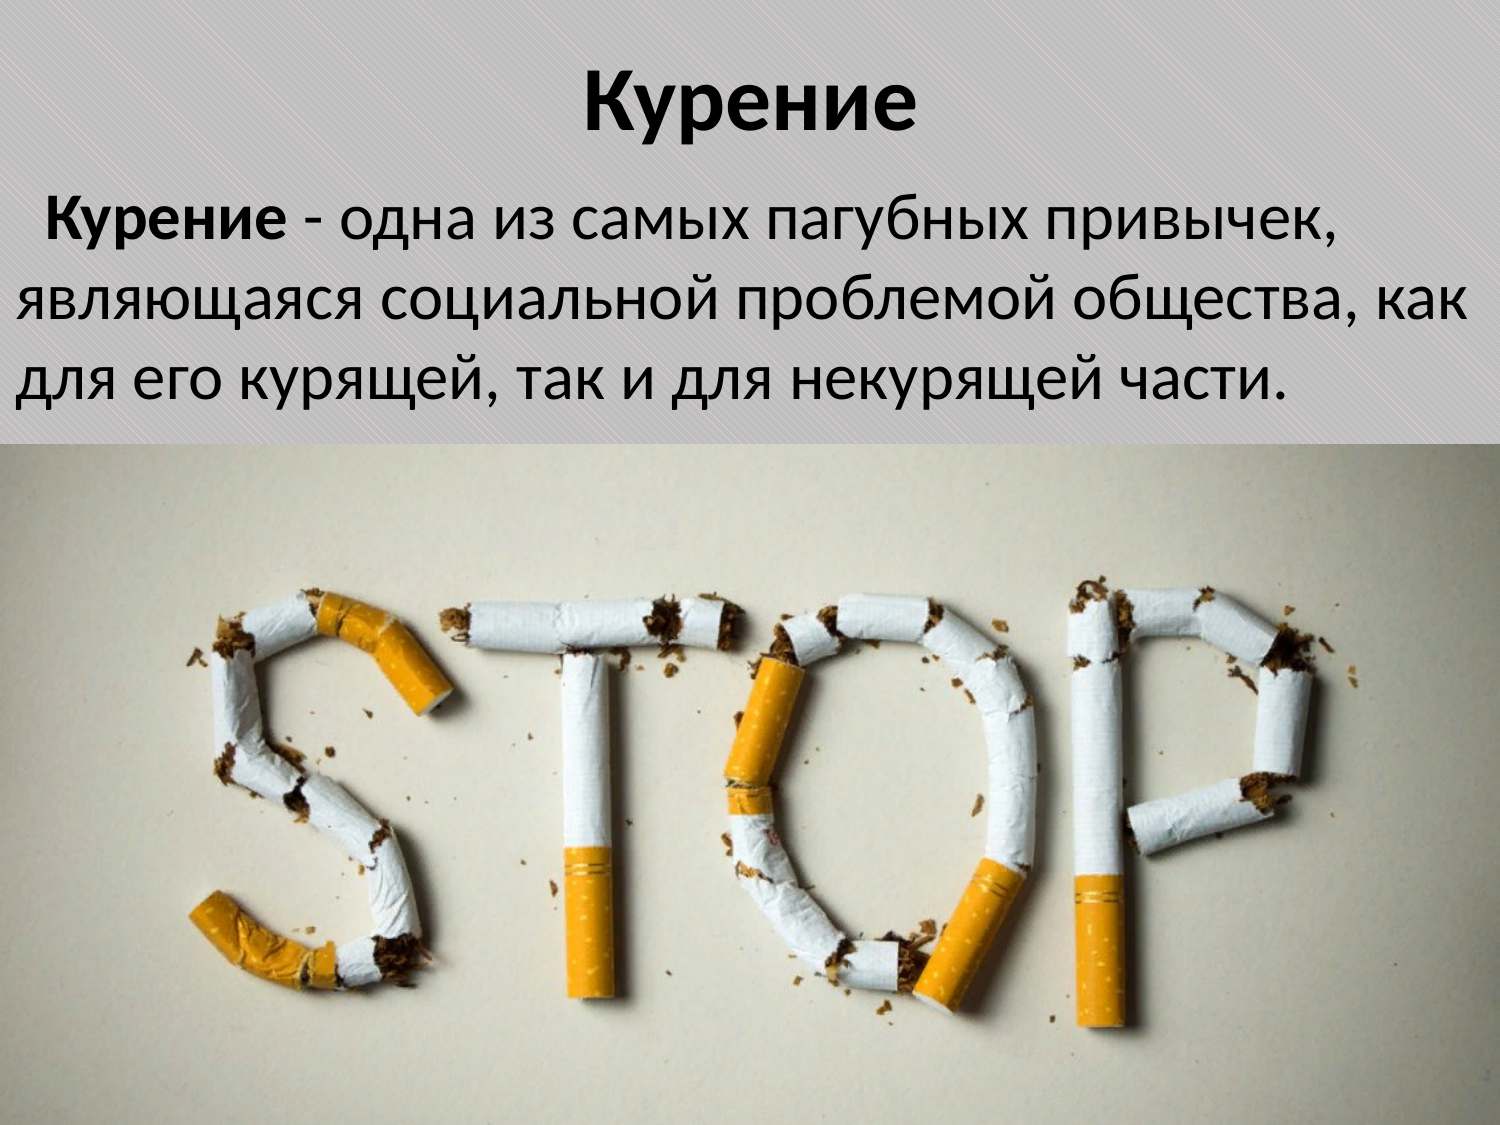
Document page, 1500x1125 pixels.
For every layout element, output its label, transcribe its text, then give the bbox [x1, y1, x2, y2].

title Курение [76, 0, 1427, 165]
list Курение - одна из самых пагубных привычек, являющаяся социальной проблемой общества, как для его курящей, так и для некурящей части. [0, 165, 1500, 443]
picture [0, 444, 1500, 1125]
